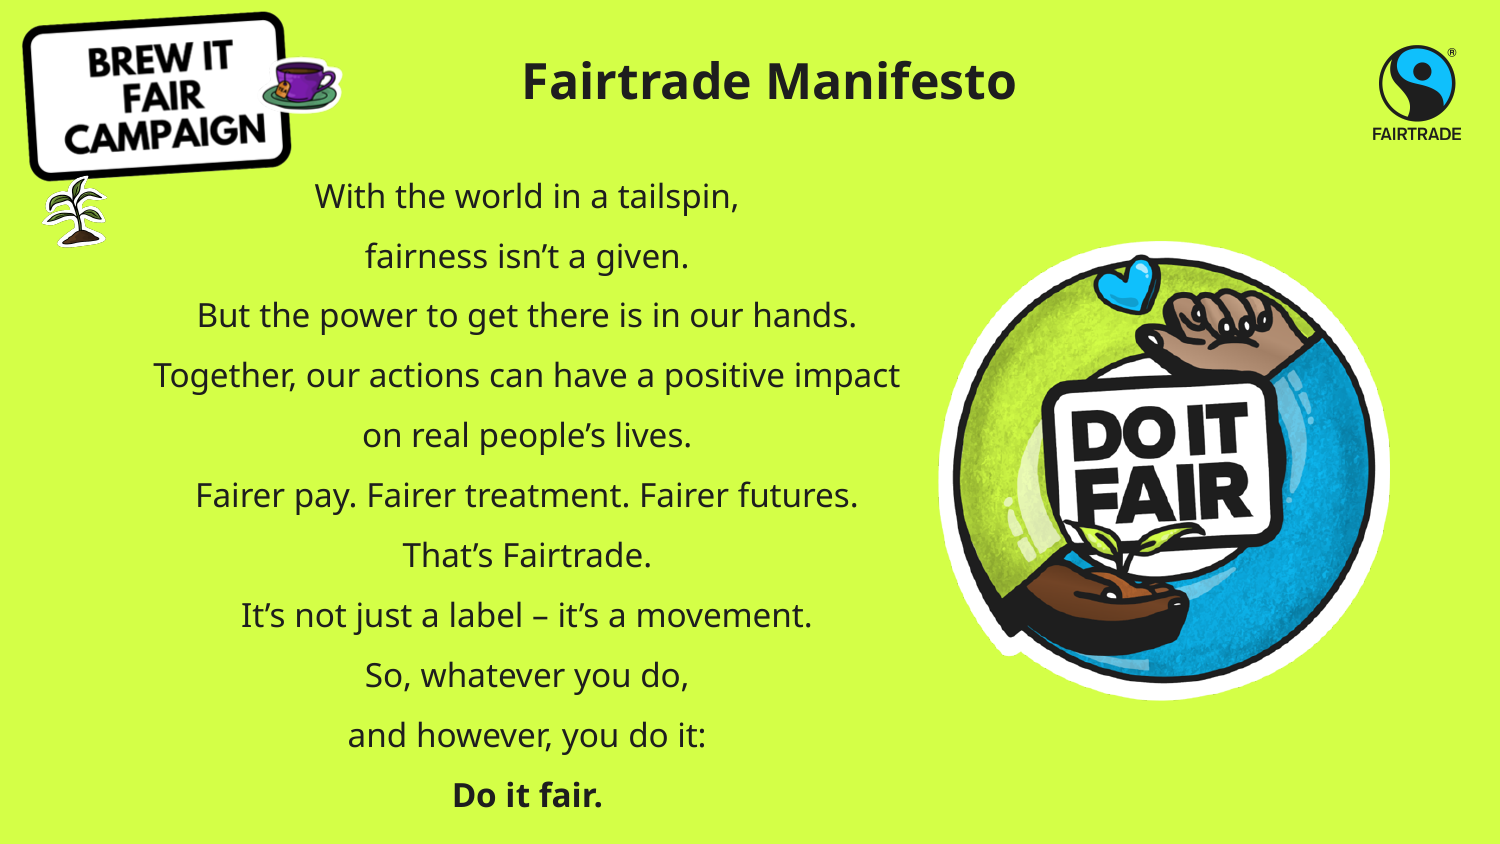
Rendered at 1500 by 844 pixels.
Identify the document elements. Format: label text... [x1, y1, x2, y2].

text_box With the world in a tailspin, fairness isn’t a given. But the power to get there is in our hands. Together, our actions can have a positive impact on real people’s lives. Fairer pay. Fairer treatment. Fairer futures. That’s Fairtrade. It’s not just a label – it’s a movement. So, whatever you do, and however, you do it: Do it fair. [88, 139, 967, 712]
picture [931, 241, 1390, 707]
text_box Fairtrade Manifesto [506, 34, 1075, 117]
picture [0, 10, 348, 277]
picture [1373, 45, 1461, 141]
